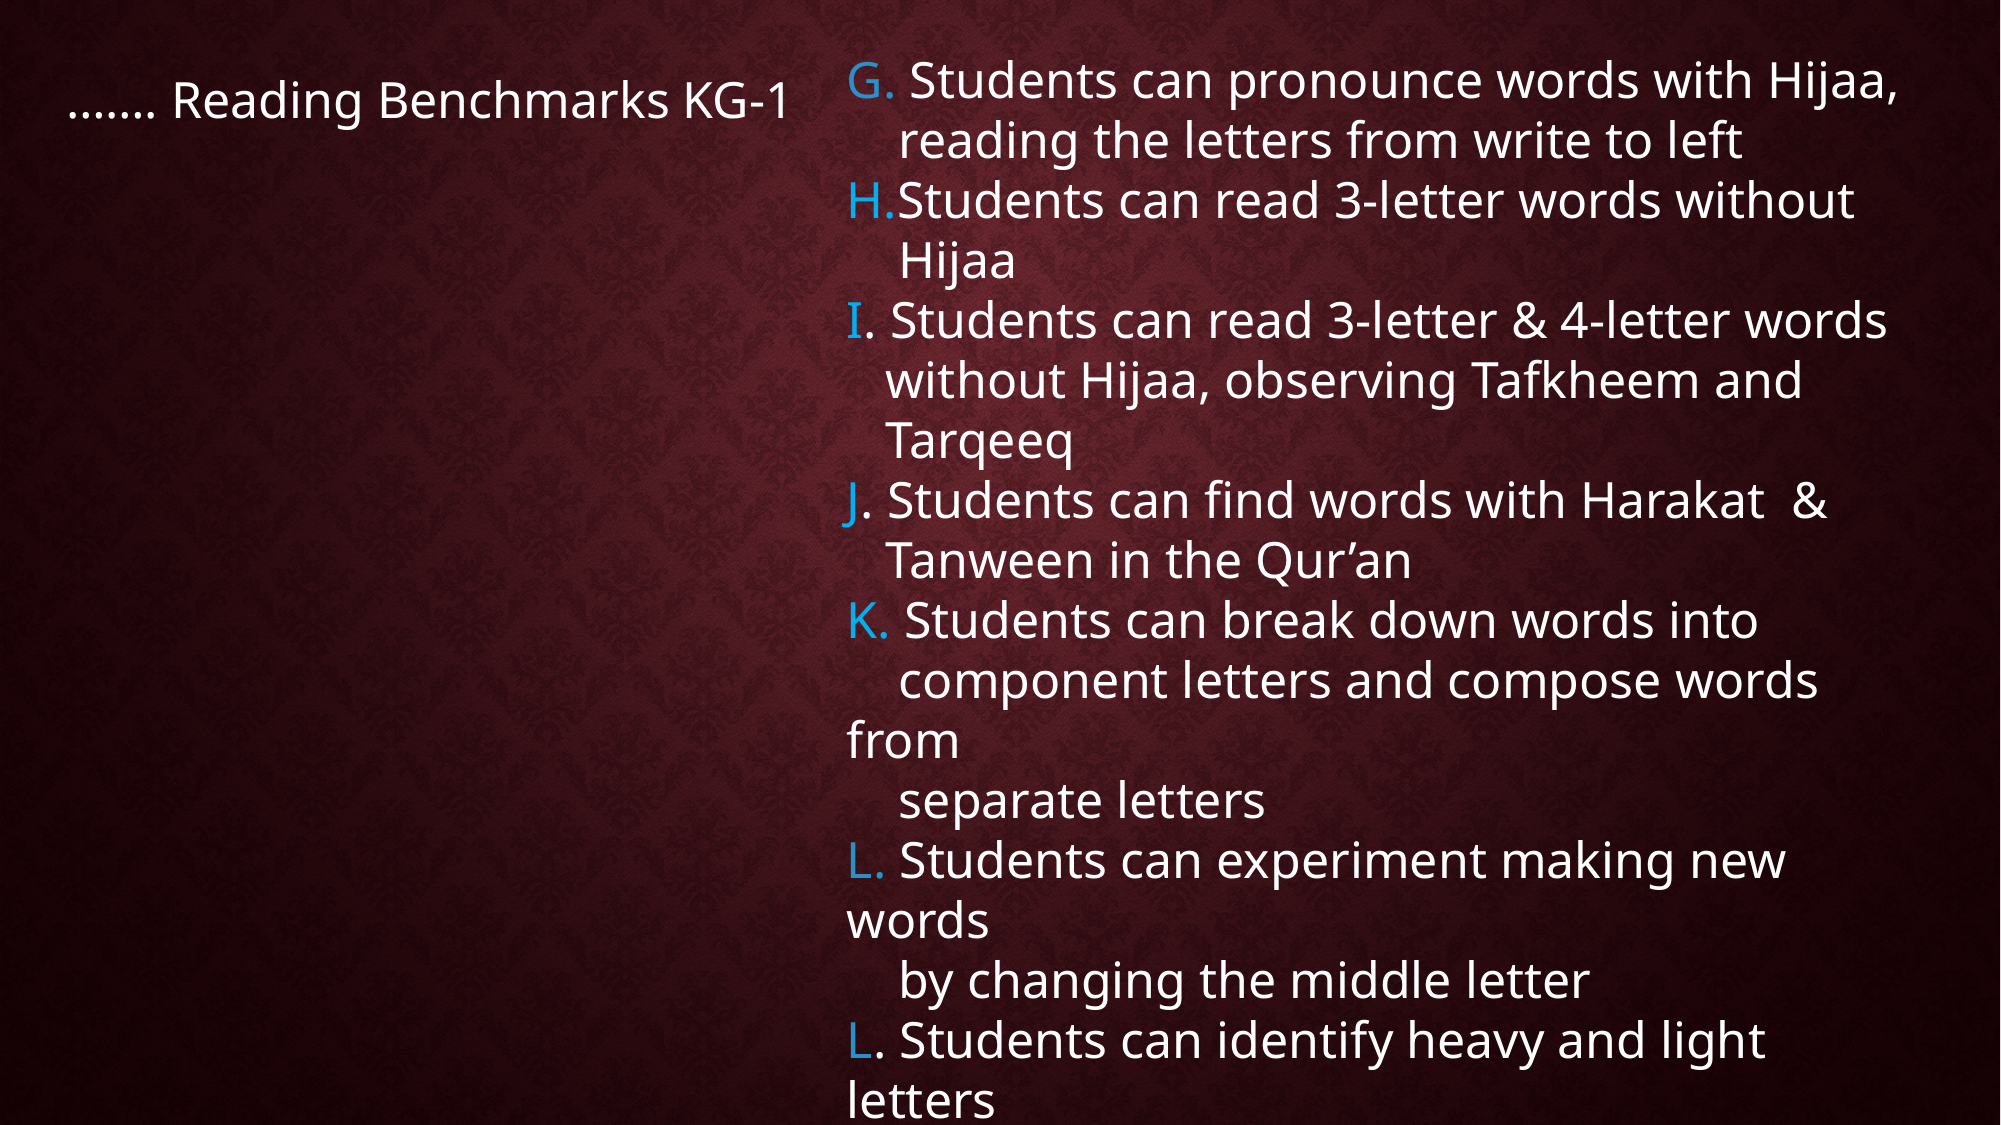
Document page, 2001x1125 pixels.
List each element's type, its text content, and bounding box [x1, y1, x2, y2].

text_box ……. Reading Benchmarks KG-1 [51, 61, 924, 136]
text_box G. Students can pronounce words with Hijaa, reading the letters from write to left H.Students can read 3-letter words without Hijaa I. Students can read 3-letter & 4-letter words without Hijaa, observing Tafkheem and Tarqeeq J. Students can find words with Harakat & Tanween in the Qur’an K. Students can break down words into component letters and compose words from separate letters L. Students can experiment making new words by changing the middle letter L. Students can identify heavy and light letters in the word and draw diagrams illustrating Tafkheem and Tarqeeq [832, 40, 1944, 1125]
